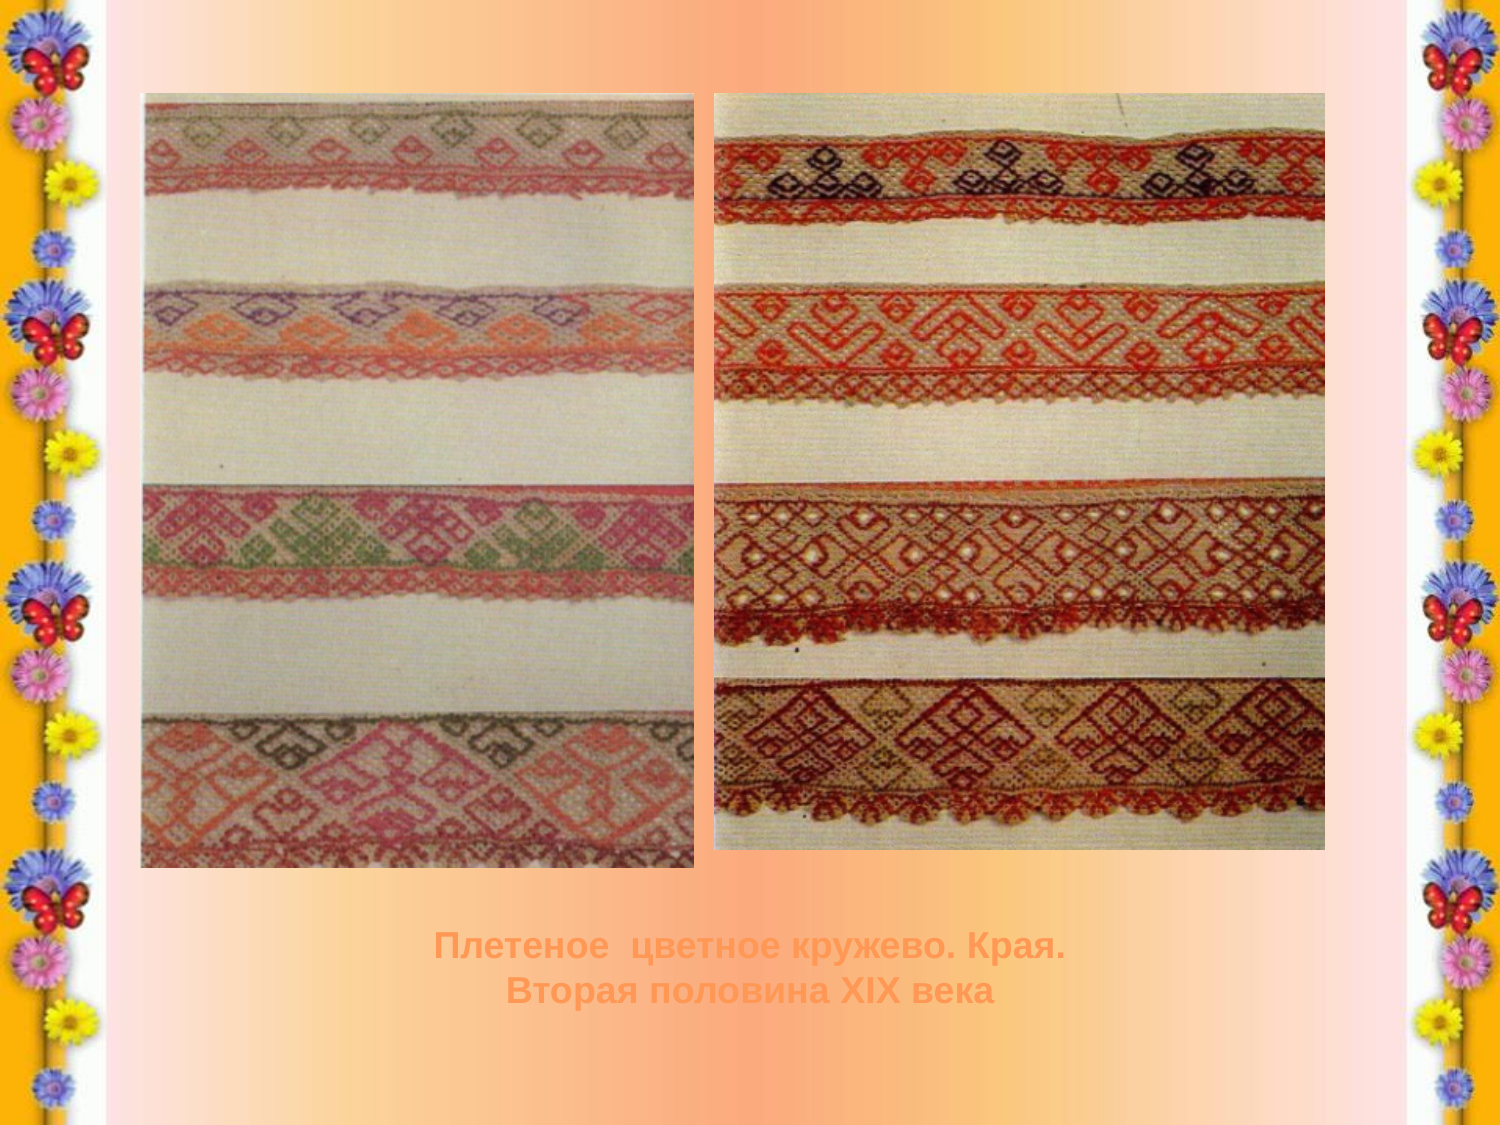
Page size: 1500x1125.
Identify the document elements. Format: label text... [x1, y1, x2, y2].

text_box Плетеное цветное кружево. Края. Вторая половина XIX века [374, 913, 1125, 1019]
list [140, 93, 694, 868]
picture [0, 0, 1500, 1125]
